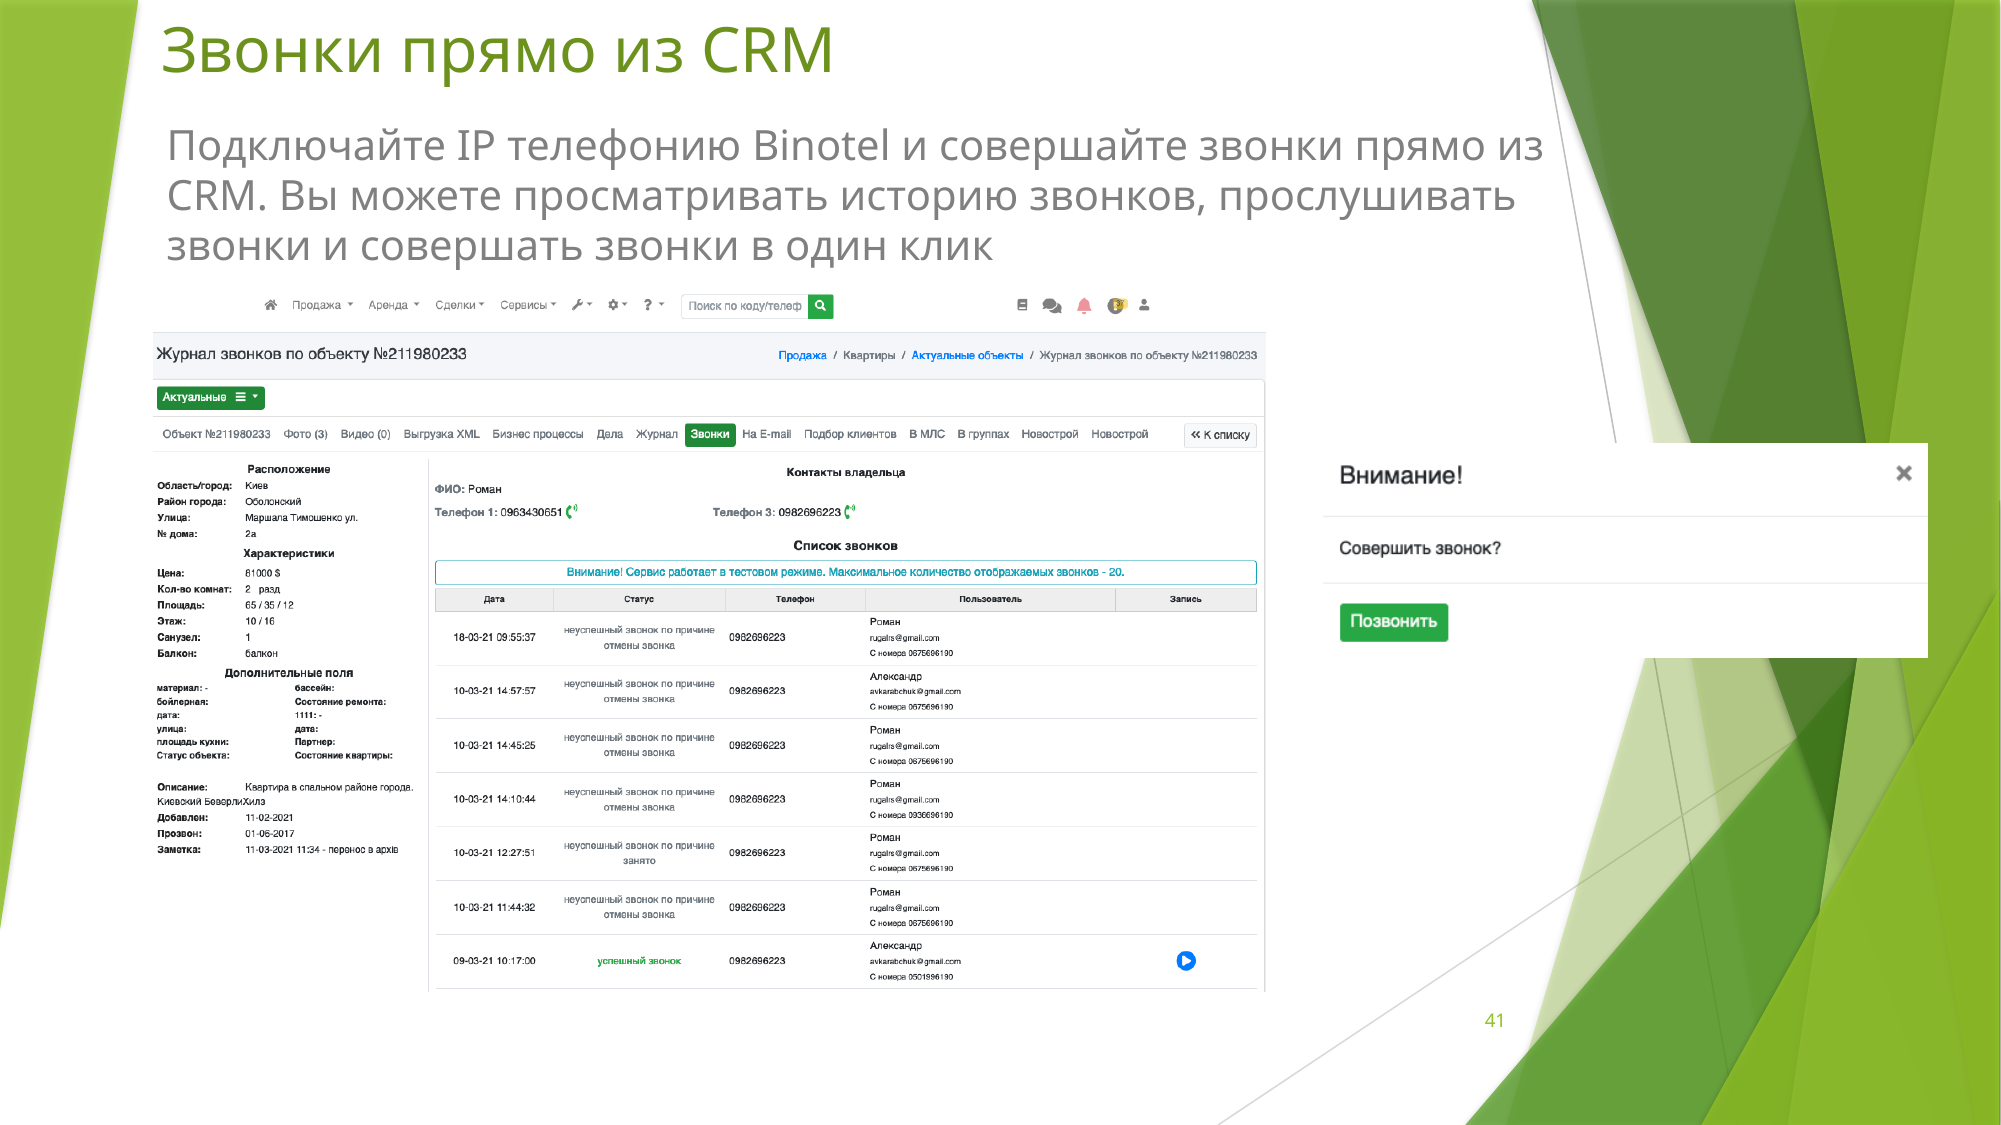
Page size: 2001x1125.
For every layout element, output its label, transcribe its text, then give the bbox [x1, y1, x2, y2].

subtitle Подключайте IP телефонию Binotel и совершайте звонки прямо из CRM. Вы можете просматривать историю звонков, прослушивать звонки и совершать звонки в один клик [151, 111, 1568, 373]
title Звонки прямо из CRM [146, 13, 1421, 93]
picture [1323, 443, 1929, 658]
picture [152, 286, 1266, 992]
slide_number 41 [1409, 991, 1522, 1051]
